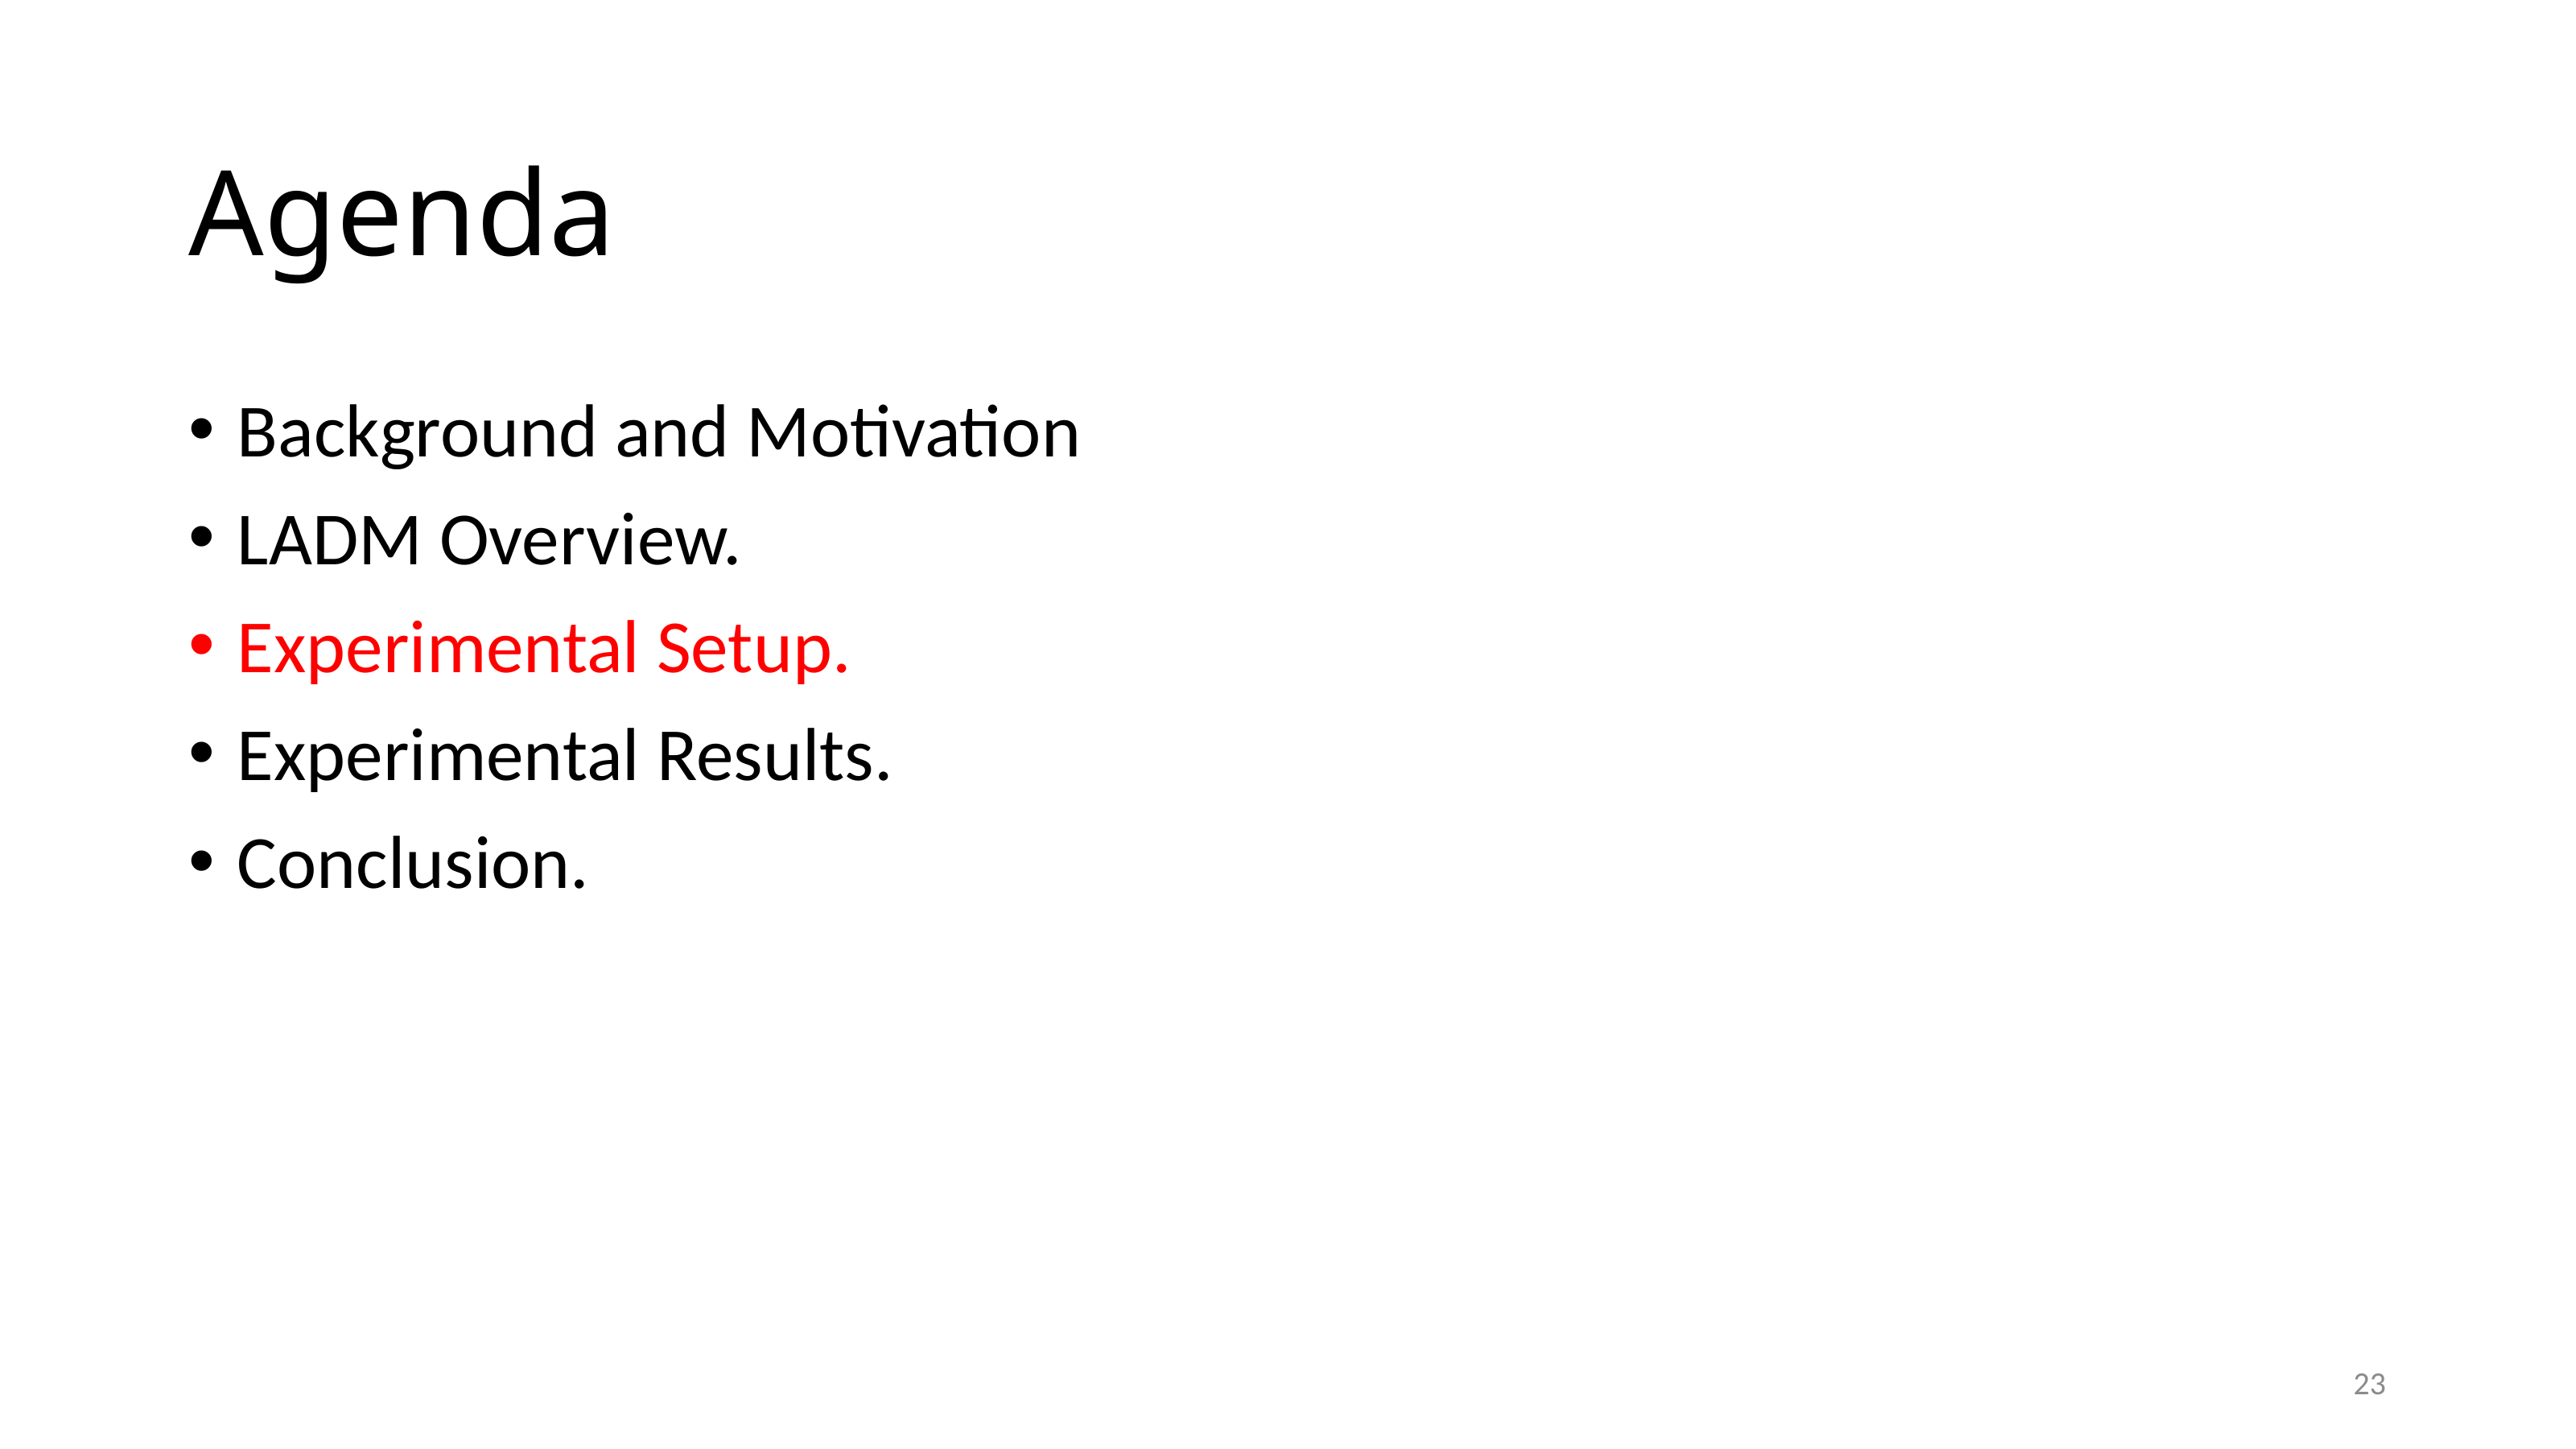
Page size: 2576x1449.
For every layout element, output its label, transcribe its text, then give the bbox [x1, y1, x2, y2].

list Background and Motivation LADM Overview. Experimental Setup. Experimental Results. Conclusion. [176, 386, 2398, 1306]
title Agenda [176, 76, 2398, 357]
slide_number 23 [1818, 1343, 2398, 1421]
